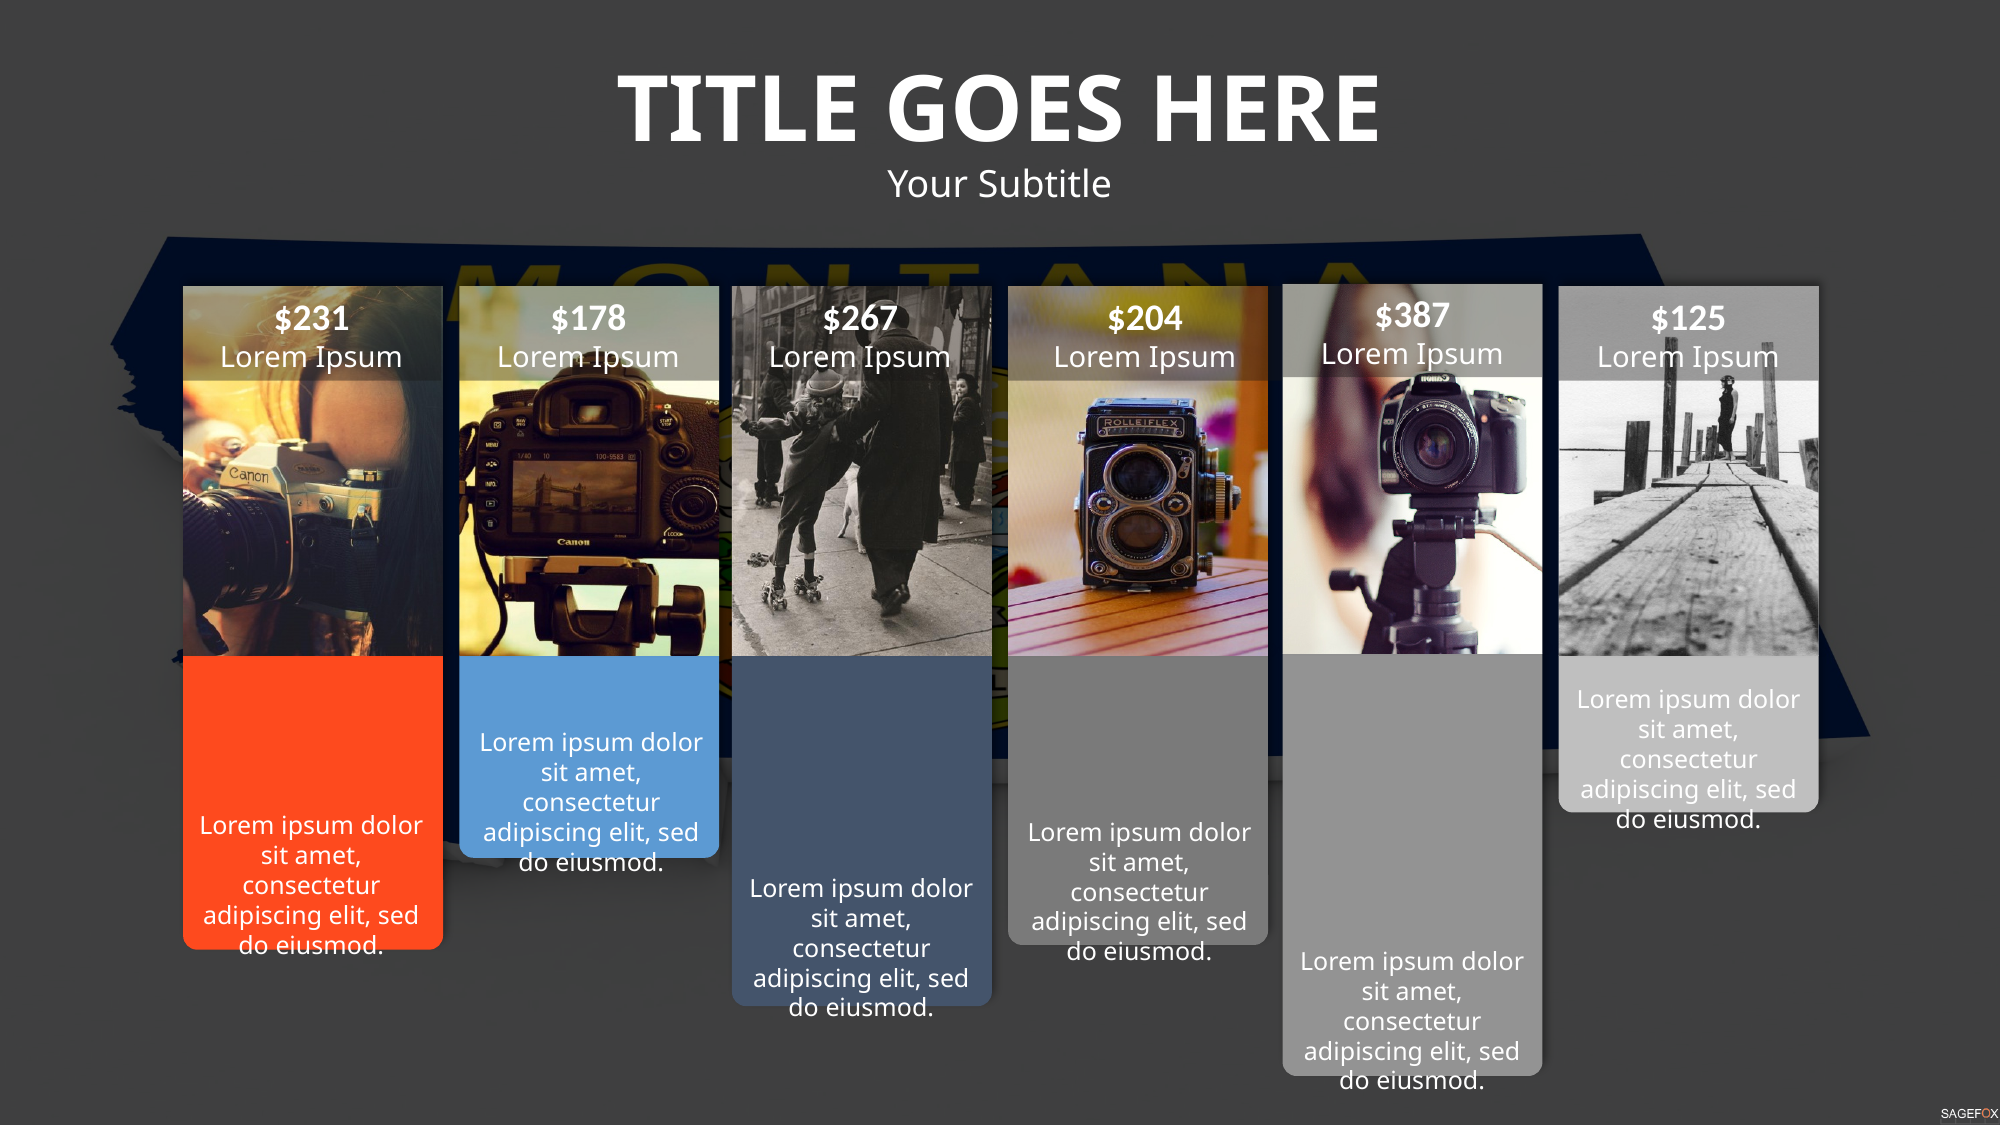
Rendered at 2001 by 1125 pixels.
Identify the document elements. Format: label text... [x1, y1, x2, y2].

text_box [1282, 653, 1543, 1076]
text_box [1007, 381, 1269, 656]
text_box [459, 655, 722, 858]
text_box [1008, 655, 1270, 945]
text_box [182, 285, 444, 655]
text_box $267 Lorem Ipsum [730, 286, 990, 381]
text_box $231 Lorem Ipsum [181, 286, 442, 381]
picture [0, 0, 2001, 1125]
text_box [458, 381, 720, 656]
text_box [1558, 285, 1820, 656]
text_box $204 Lorem Ipsum [1007, 286, 1283, 381]
text_box TITLE GOES HERE Your Subtitle [548, 42, 1452, 212]
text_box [731, 655, 992, 1007]
text_box $387 Lorem Ipsum [1282, 282, 1543, 378]
text_box [731, 285, 993, 656]
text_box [181, 655, 444, 950]
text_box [1558, 655, 1819, 813]
text_box $125 Lorem Ipsum [1558, 286, 1819, 381]
text_box [1282, 378, 1543, 653]
text_box $178 Lorem Ipsum [457, 286, 720, 381]
